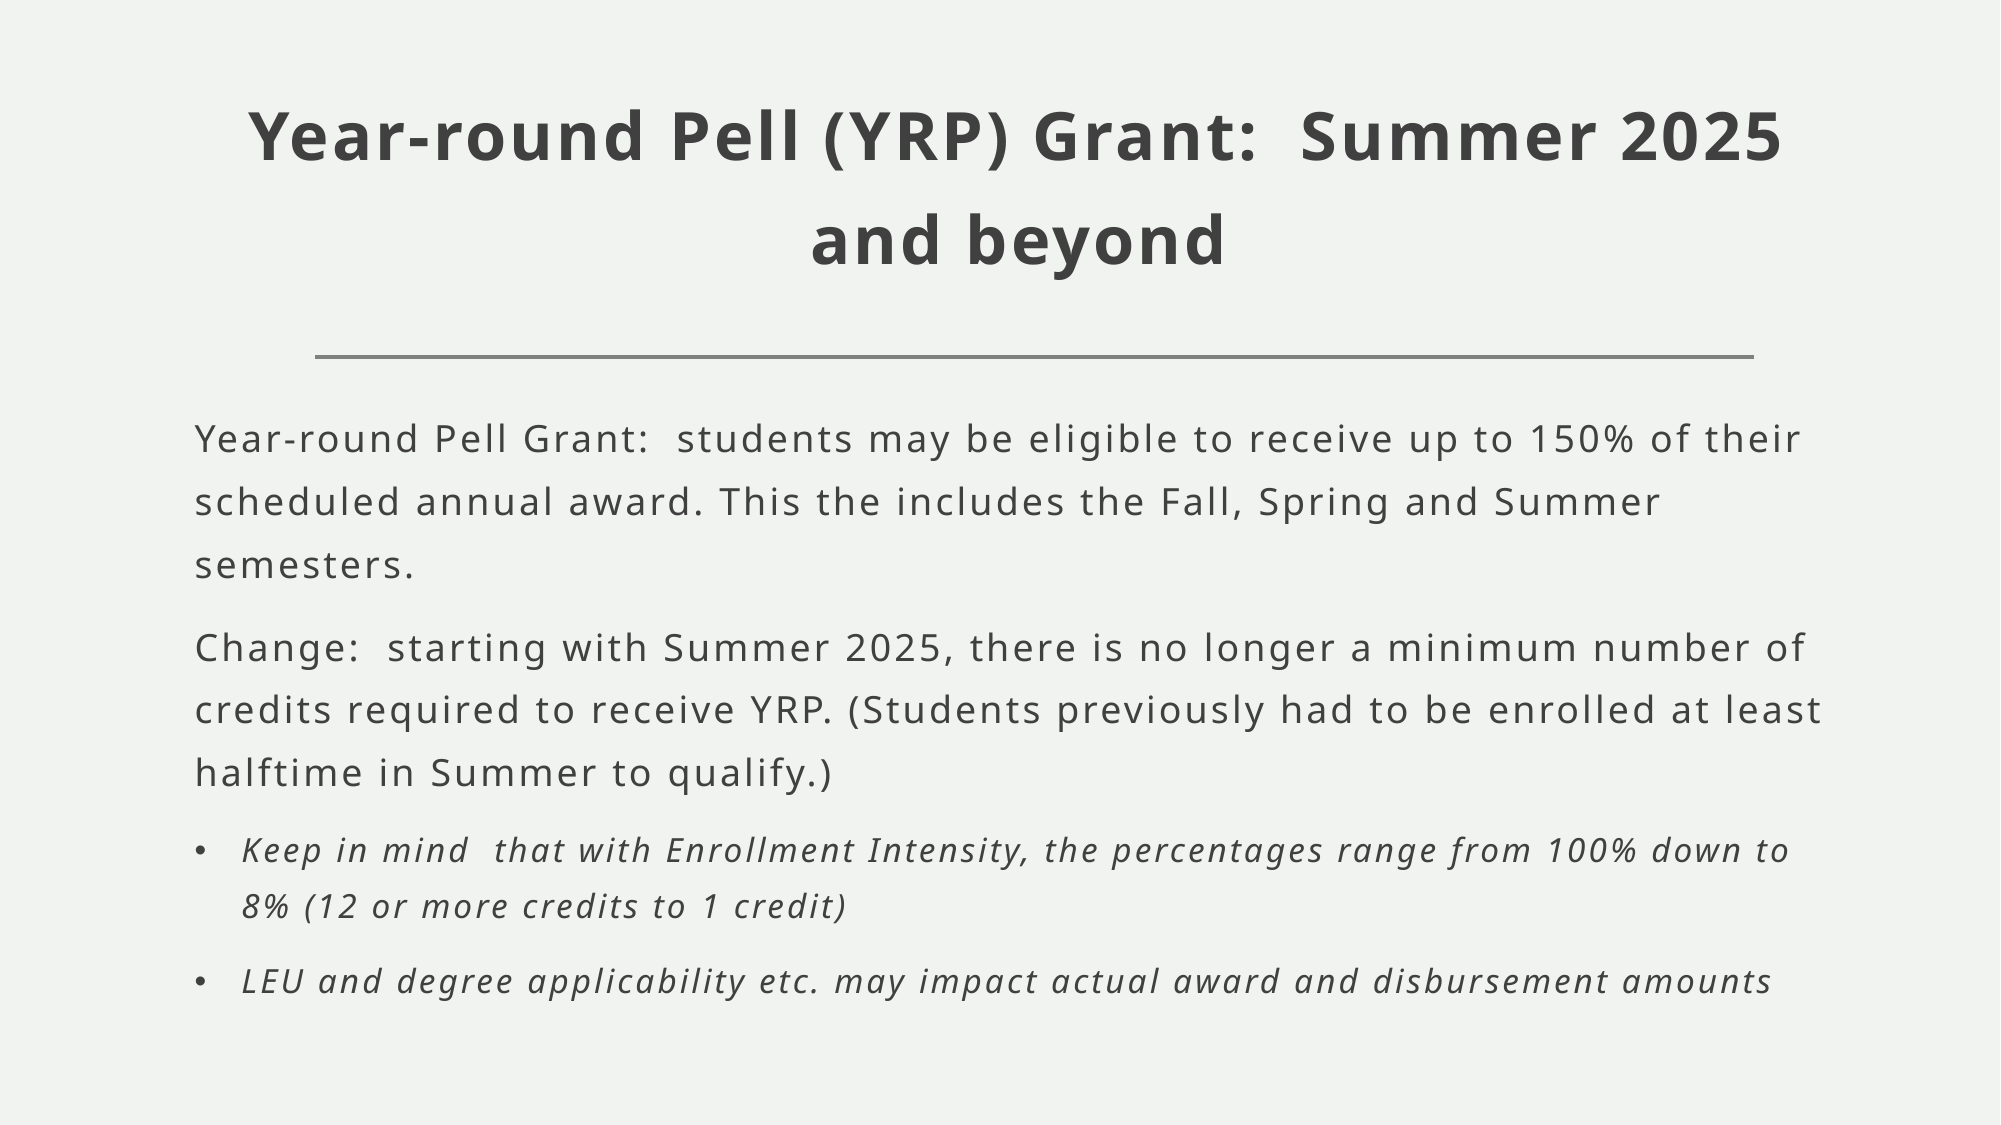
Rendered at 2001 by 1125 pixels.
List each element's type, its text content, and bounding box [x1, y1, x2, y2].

title Year-round Pell (YRP) Grant: Summer 2025 and beyond [203, 72, 1834, 294]
list Year-round Pell Grant: students may be eligible to receive up to 150% of their scheduled annual award. This the includes the Fall, Spring and Summer semesters. Change: starting with Summer 2025, there is no longer a minimum number of credits required to receive YRP. (Students previously had to be enrolled at least halftime in Summer to qualify.) Keep in mind that with Enrollment Intensity, the percentages range from 100% down to 8% (12 or more credits to 1 credit) LEU and degree applicability etc. may impact actual award and disbursement amounts [176, 379, 1868, 1053]
